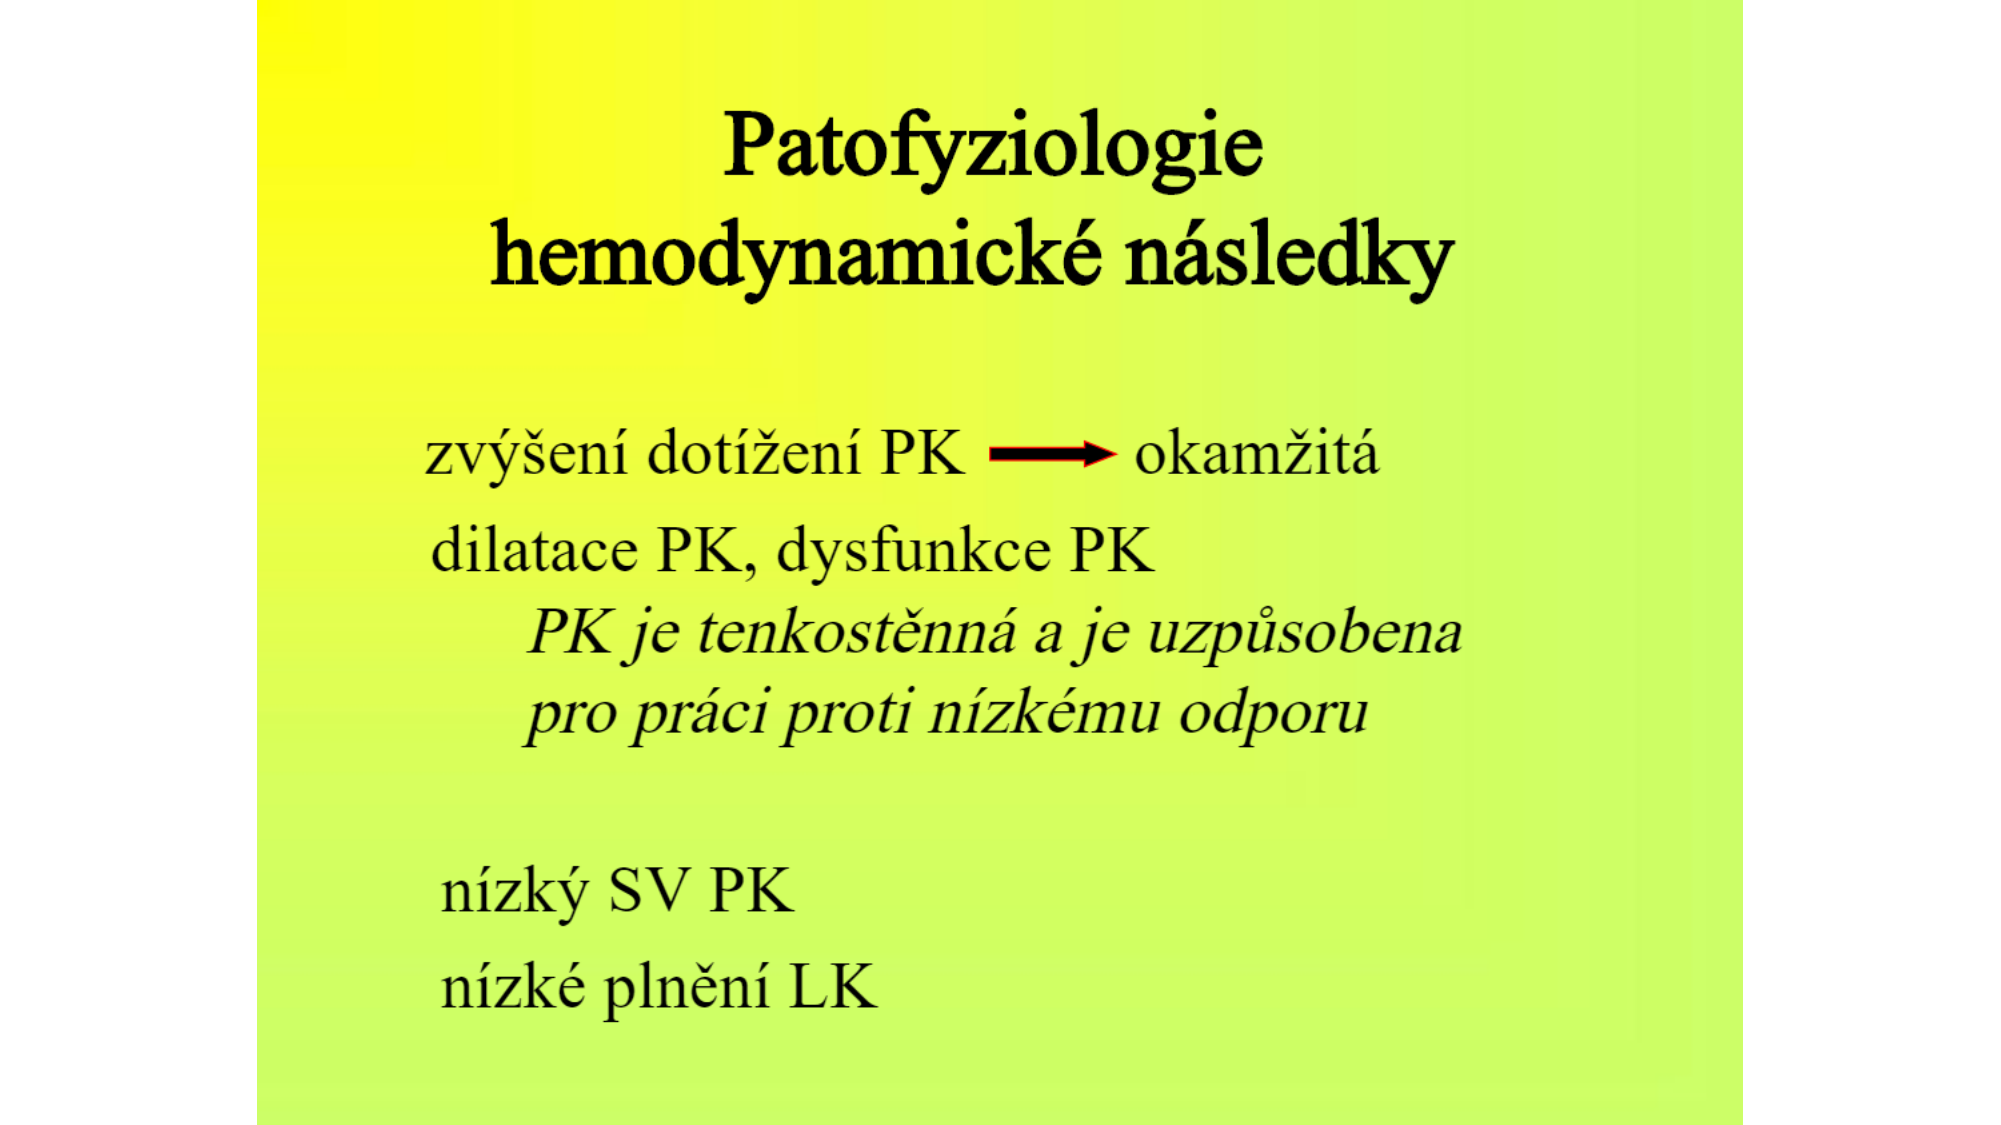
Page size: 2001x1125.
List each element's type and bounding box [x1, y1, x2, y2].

picture [257, 0, 1743, 1125]
